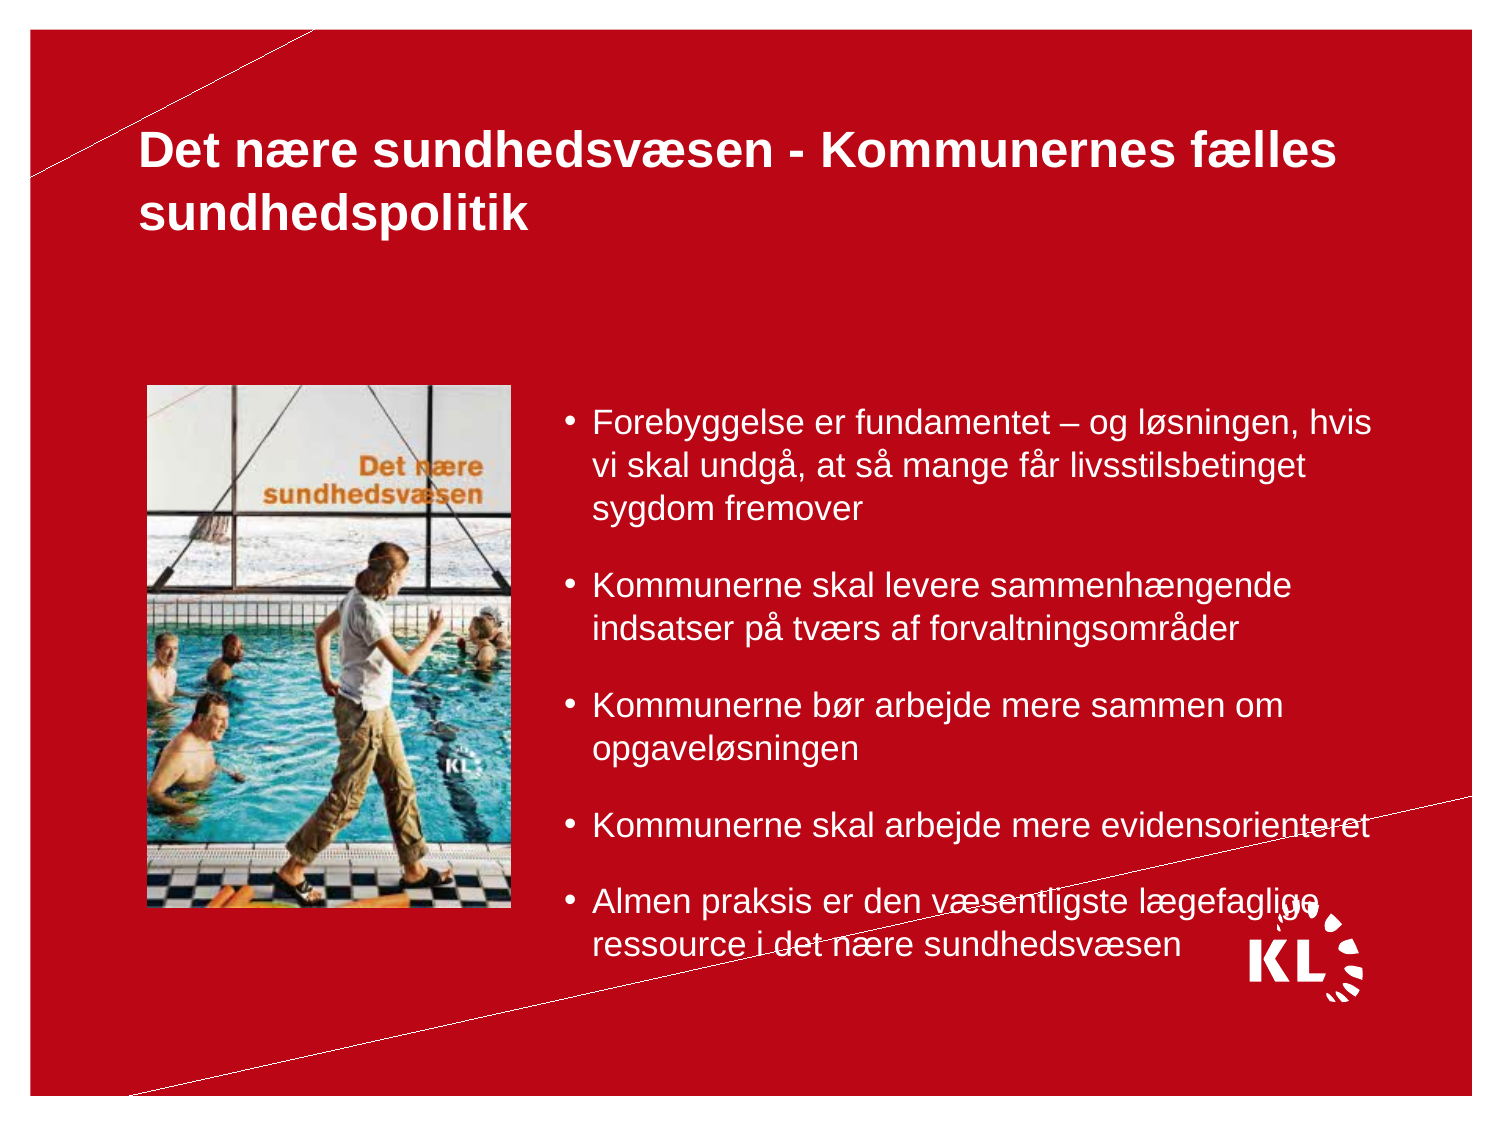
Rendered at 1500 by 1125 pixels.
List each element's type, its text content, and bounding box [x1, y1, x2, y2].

list Forebyggelse er fundamentet – og løsningen, hvis vi skal undgå, at så mange får livsstilsbetinget sygdom fremover Kommunerne skal levere sammenhængende indsatser på tværs af forvaltningsområder Kommunerne bør arbejde mere sammen om opgaveløsningen Kommunerne skal arbejde mere evidensorienteret Almen praksis er den væsentligste lægefaglige ressource i det nære sundhedsvæsen [564, 318, 1376, 976]
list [147, 385, 511, 908]
title Det nære sundhedsvæsen - Kommunernes fælles sundhedspolitik [138, 113, 1362, 244]
